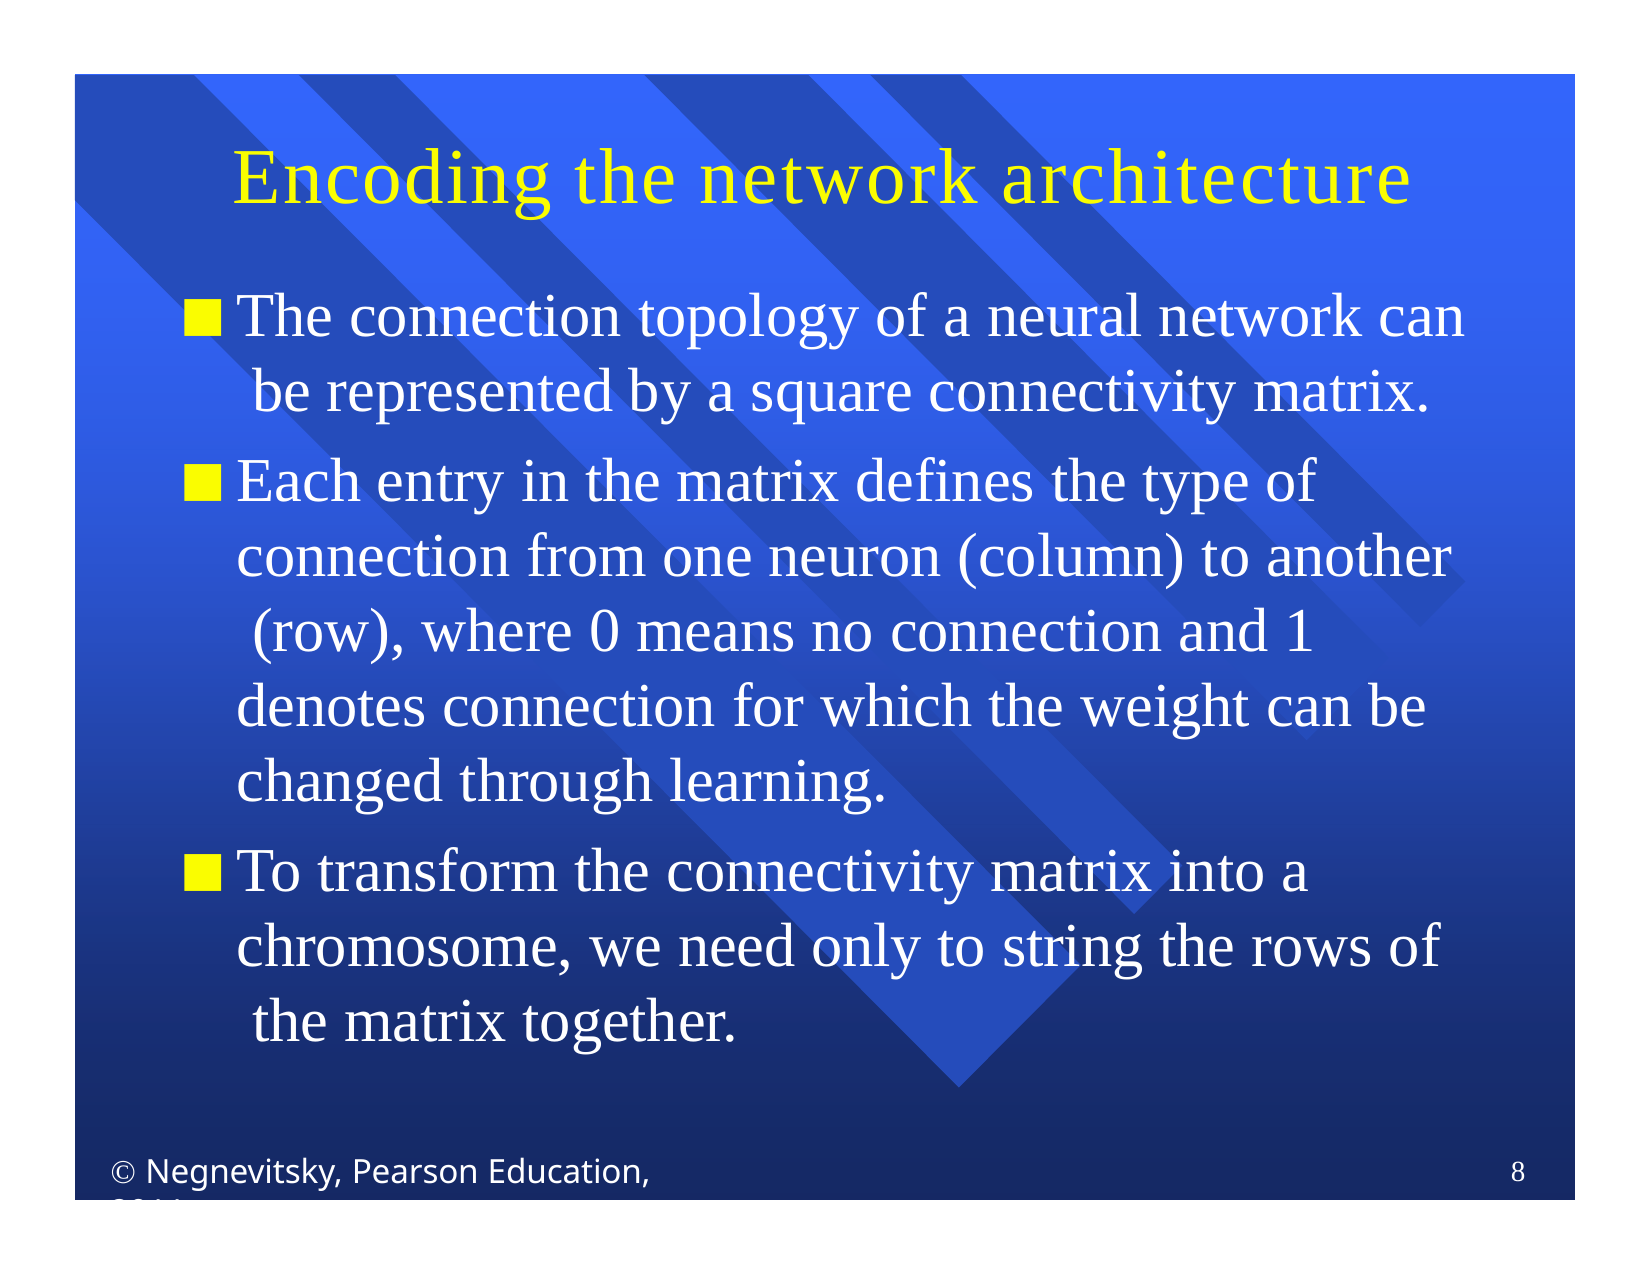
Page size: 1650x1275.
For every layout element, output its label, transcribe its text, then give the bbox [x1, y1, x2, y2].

text_box The connection topology of a neural network can be represented by a square connectivity matrix. Each entry in the matrix defines the type of connection from one neuron (column) to another (row), where 0 means no connection and 1 denotes connection for which the weight can be changed through learning. To transform the connectivity matrix into a chromosome, we need only to string the rows of the matrix together. [178, 272, 1472, 1054]
picture [75, 74, 1575, 1200]
footer  Negnevitsky, Pearson Education, 2011 [108, 1147, 722, 1275]
slide_number 8 [1504, 1152, 1547, 1275]
title Encoding the network architecture [230, 122, 1416, 272]
